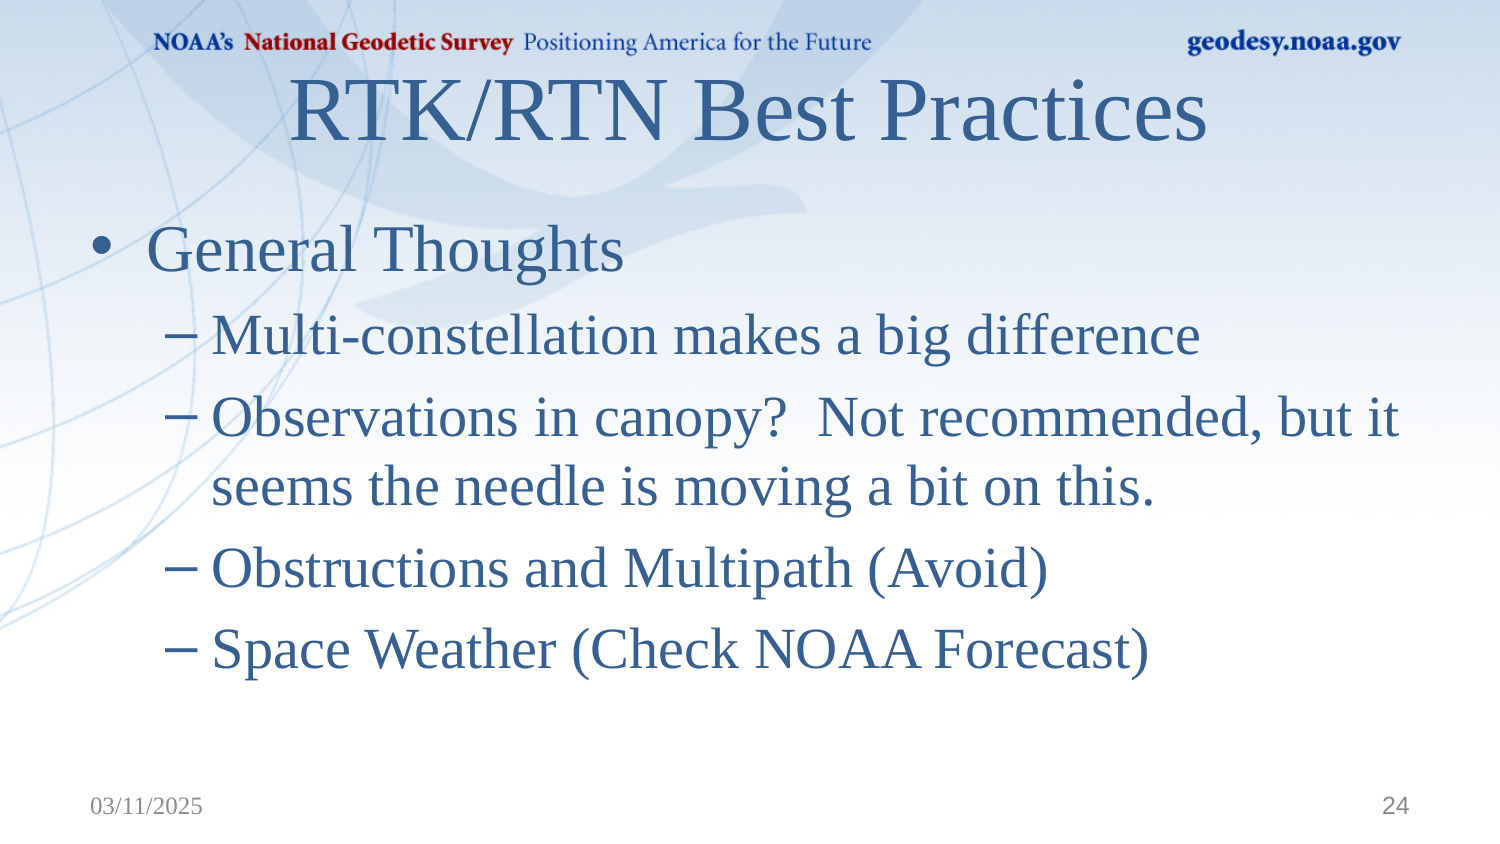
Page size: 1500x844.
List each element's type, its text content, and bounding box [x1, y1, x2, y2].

title RTK/RTN Best Practices [75, 33, 1425, 175]
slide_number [75, 782, 425, 827]
picture [0, 0, 1500, 844]
list General Thoughts Multi-constellation makes a big difference Observations in canopy? Not recommended, but it seems the needle is moving a bit on this. Obstructions and Multipath (Avoid) Space Weather (Check NOAA Forecast) [75, 196, 1425, 754]
slide_number 24 [1074, 782, 1425, 827]
